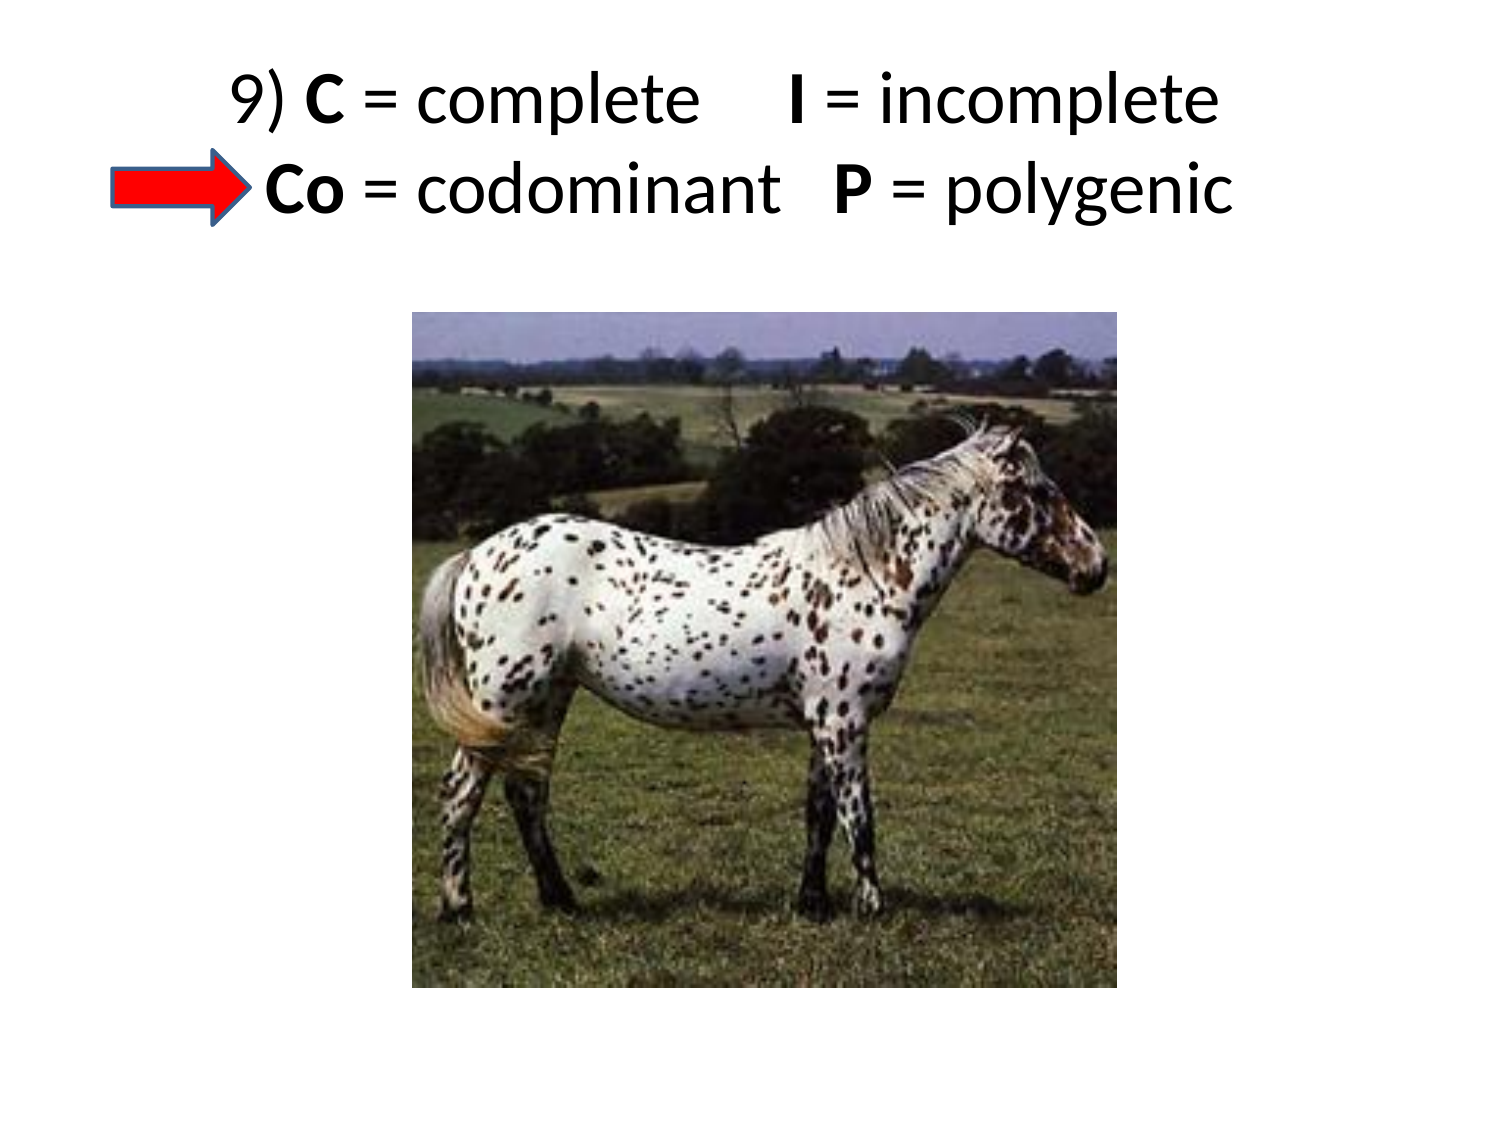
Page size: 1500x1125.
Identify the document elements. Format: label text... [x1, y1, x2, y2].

text_box [110, 148, 253, 227]
picture [412, 312, 1118, 988]
title 9) C = complete I = incomplete Co = codominant P = polygenic [75, 45, 1425, 233]
